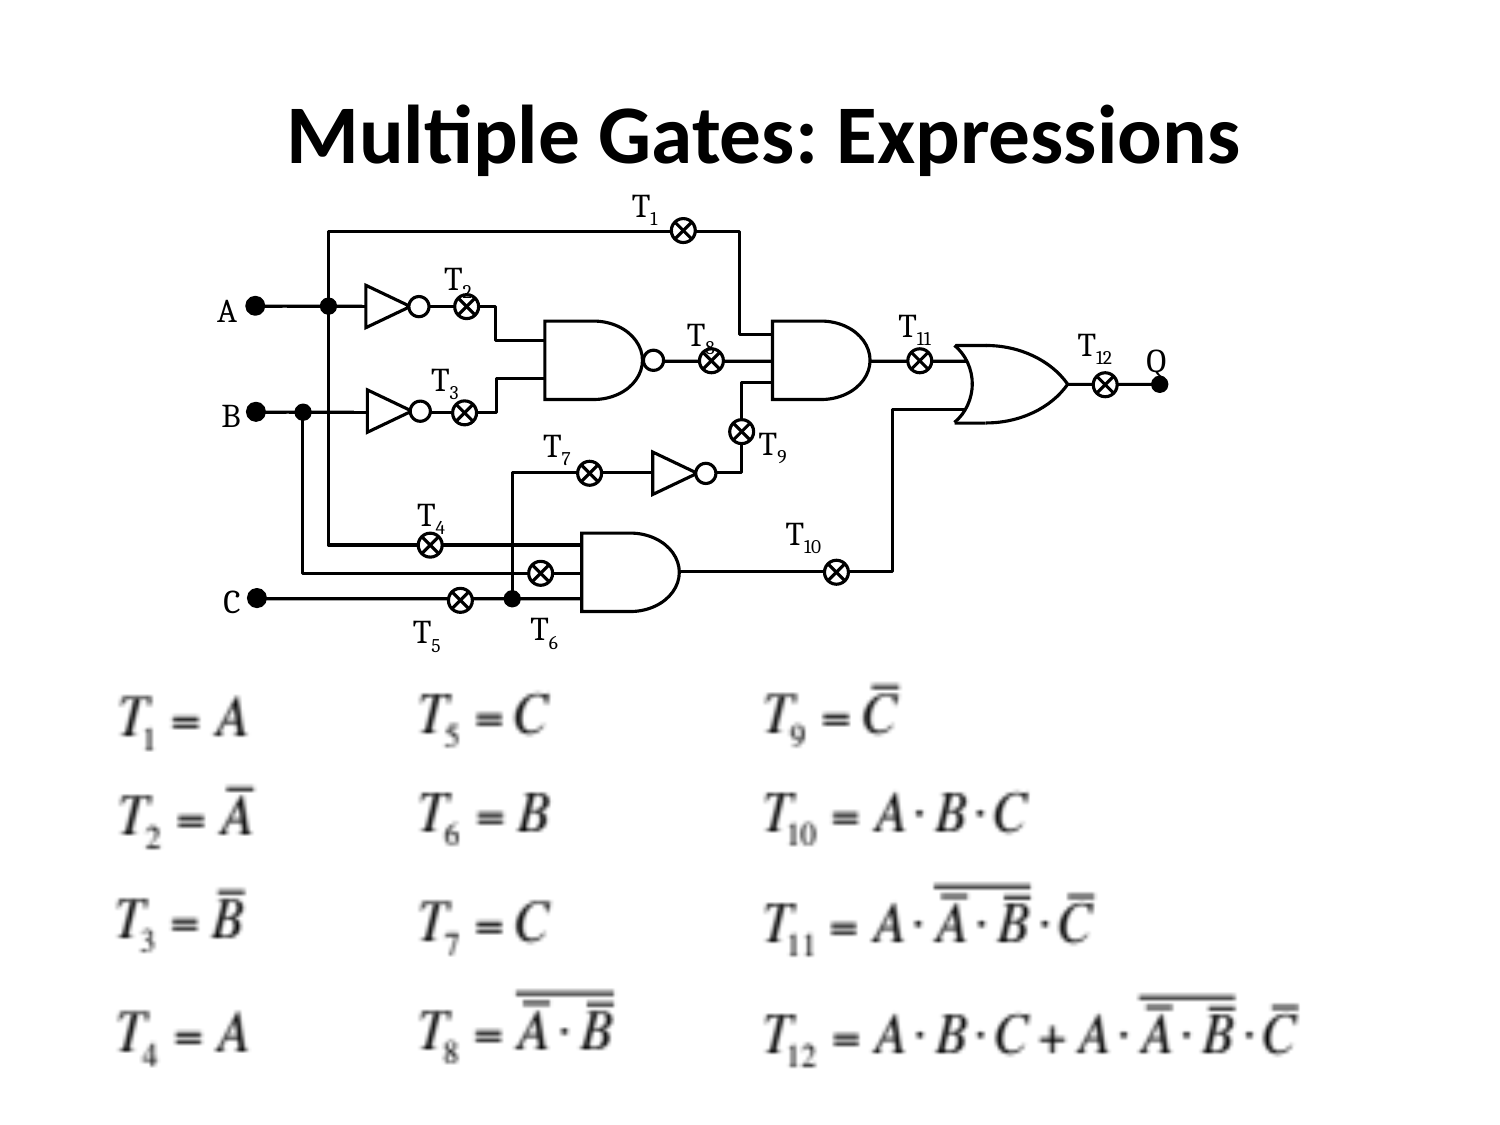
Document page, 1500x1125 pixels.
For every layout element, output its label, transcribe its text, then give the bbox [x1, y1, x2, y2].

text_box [112, 685, 253, 756]
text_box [758, 984, 1304, 1073]
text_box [109, 882, 254, 961]
text_box Multiple Gates: Expressions [208, 72, 1320, 188]
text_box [413, 890, 558, 961]
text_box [111, 1001, 256, 1072]
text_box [758, 779, 1037, 855]
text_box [413, 980, 619, 1072]
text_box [413, 779, 558, 855]
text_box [758, 672, 907, 756]
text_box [201, 176, 1191, 656]
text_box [413, 681, 558, 756]
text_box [113, 775, 262, 855]
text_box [758, 873, 1099, 961]
